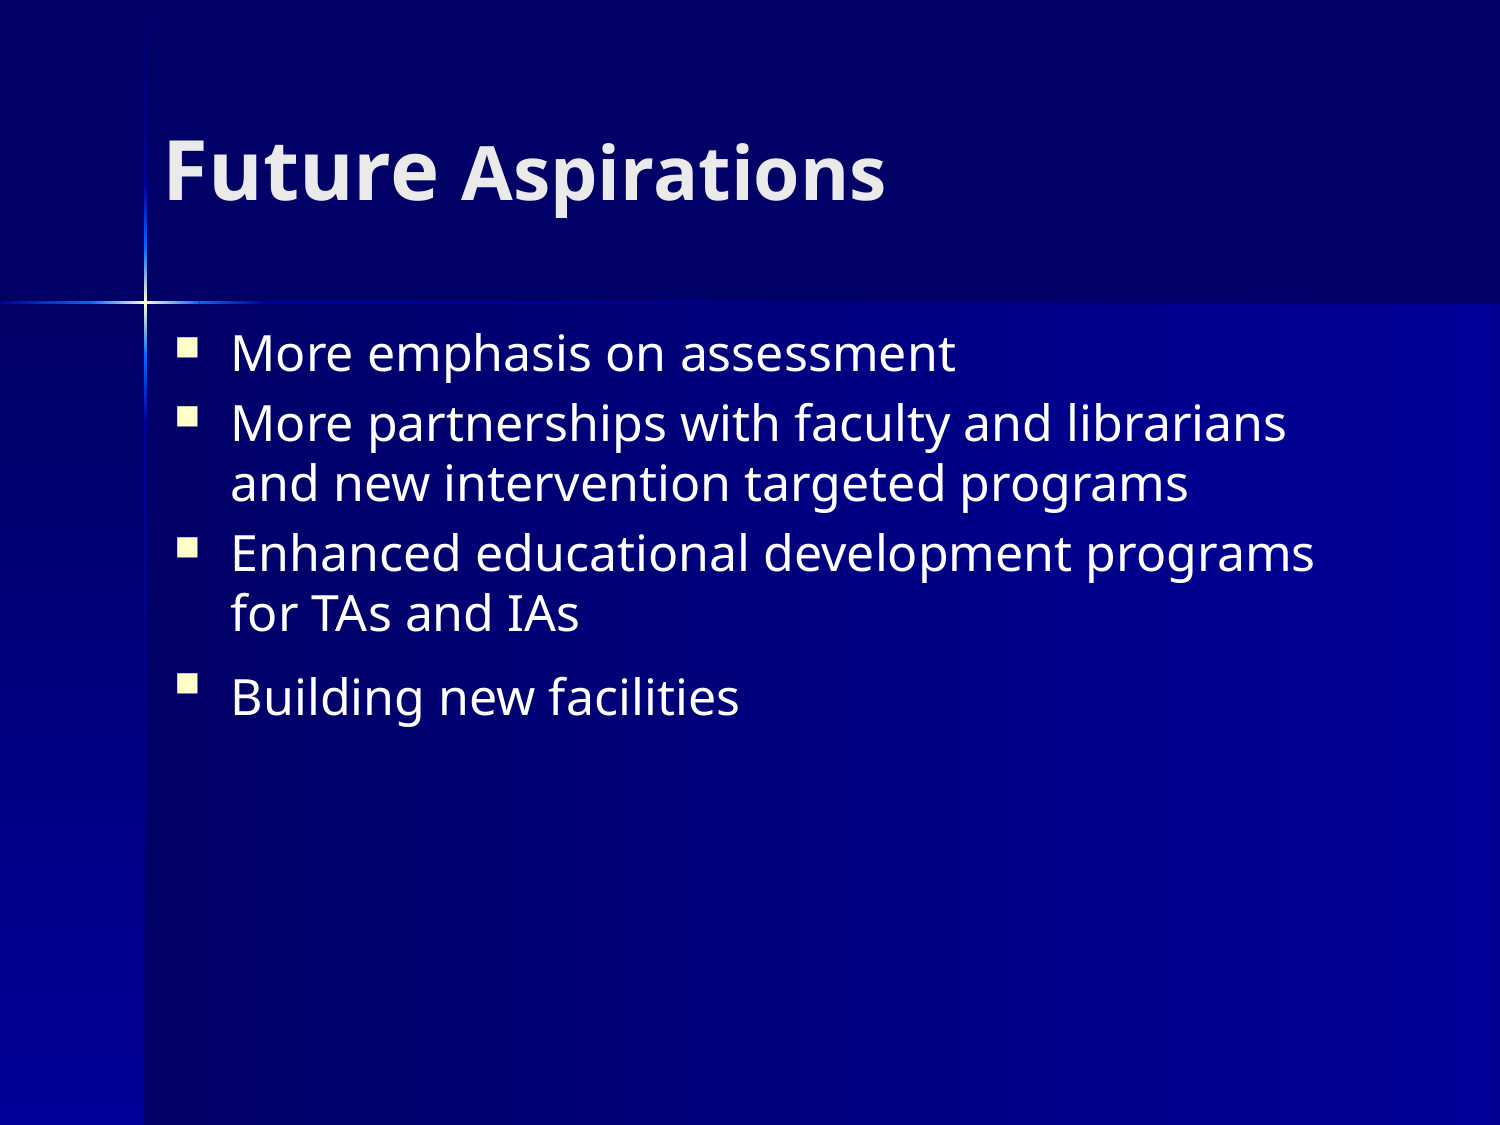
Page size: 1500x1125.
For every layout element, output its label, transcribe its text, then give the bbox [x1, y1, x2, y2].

list More emphasis on assessment More partnerships with faculty and librarians and new intervention targeted programs Enhanced educational development programs for TAs and IAs Building new facilities [159, 314, 1398, 990]
title Future Aspirations [147, 49, 1500, 286]
